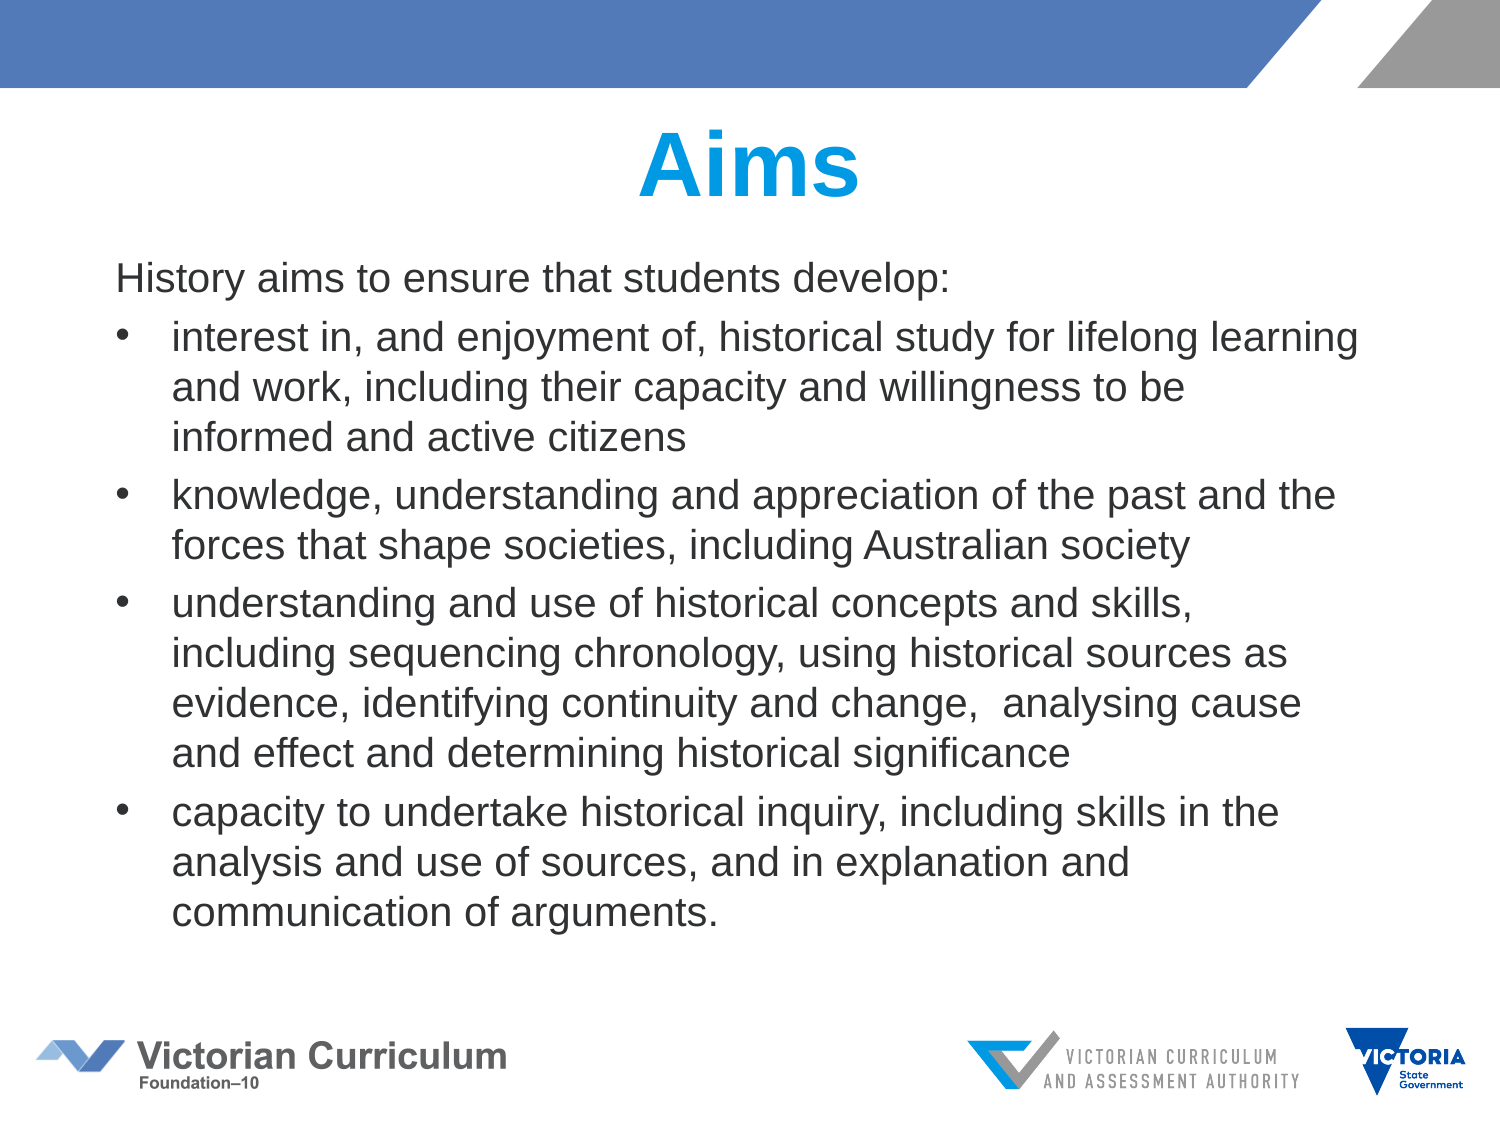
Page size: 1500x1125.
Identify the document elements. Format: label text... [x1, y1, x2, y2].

picture [0, 0, 1500, 1125]
title Aims [112, 66, 1388, 254]
list History aims to ensure that students develop: interest in, and enjoyment of, historical study for lifelong learning and work, including their capacity and willingness to be informed and active citizens knowledge, understanding and appreciation of the past and the forces that shape societies, including Australian society understanding and use of historical concepts and skills, including sequencing chronology, using historical sources as evidence, identifying continuity and change, analysing cause and effect and determining historical significance capacity to undertake historical inquiry, including skills in the analysis and use of sources, and in explanation and communication of arguments. [100, 243, 1376, 894]
